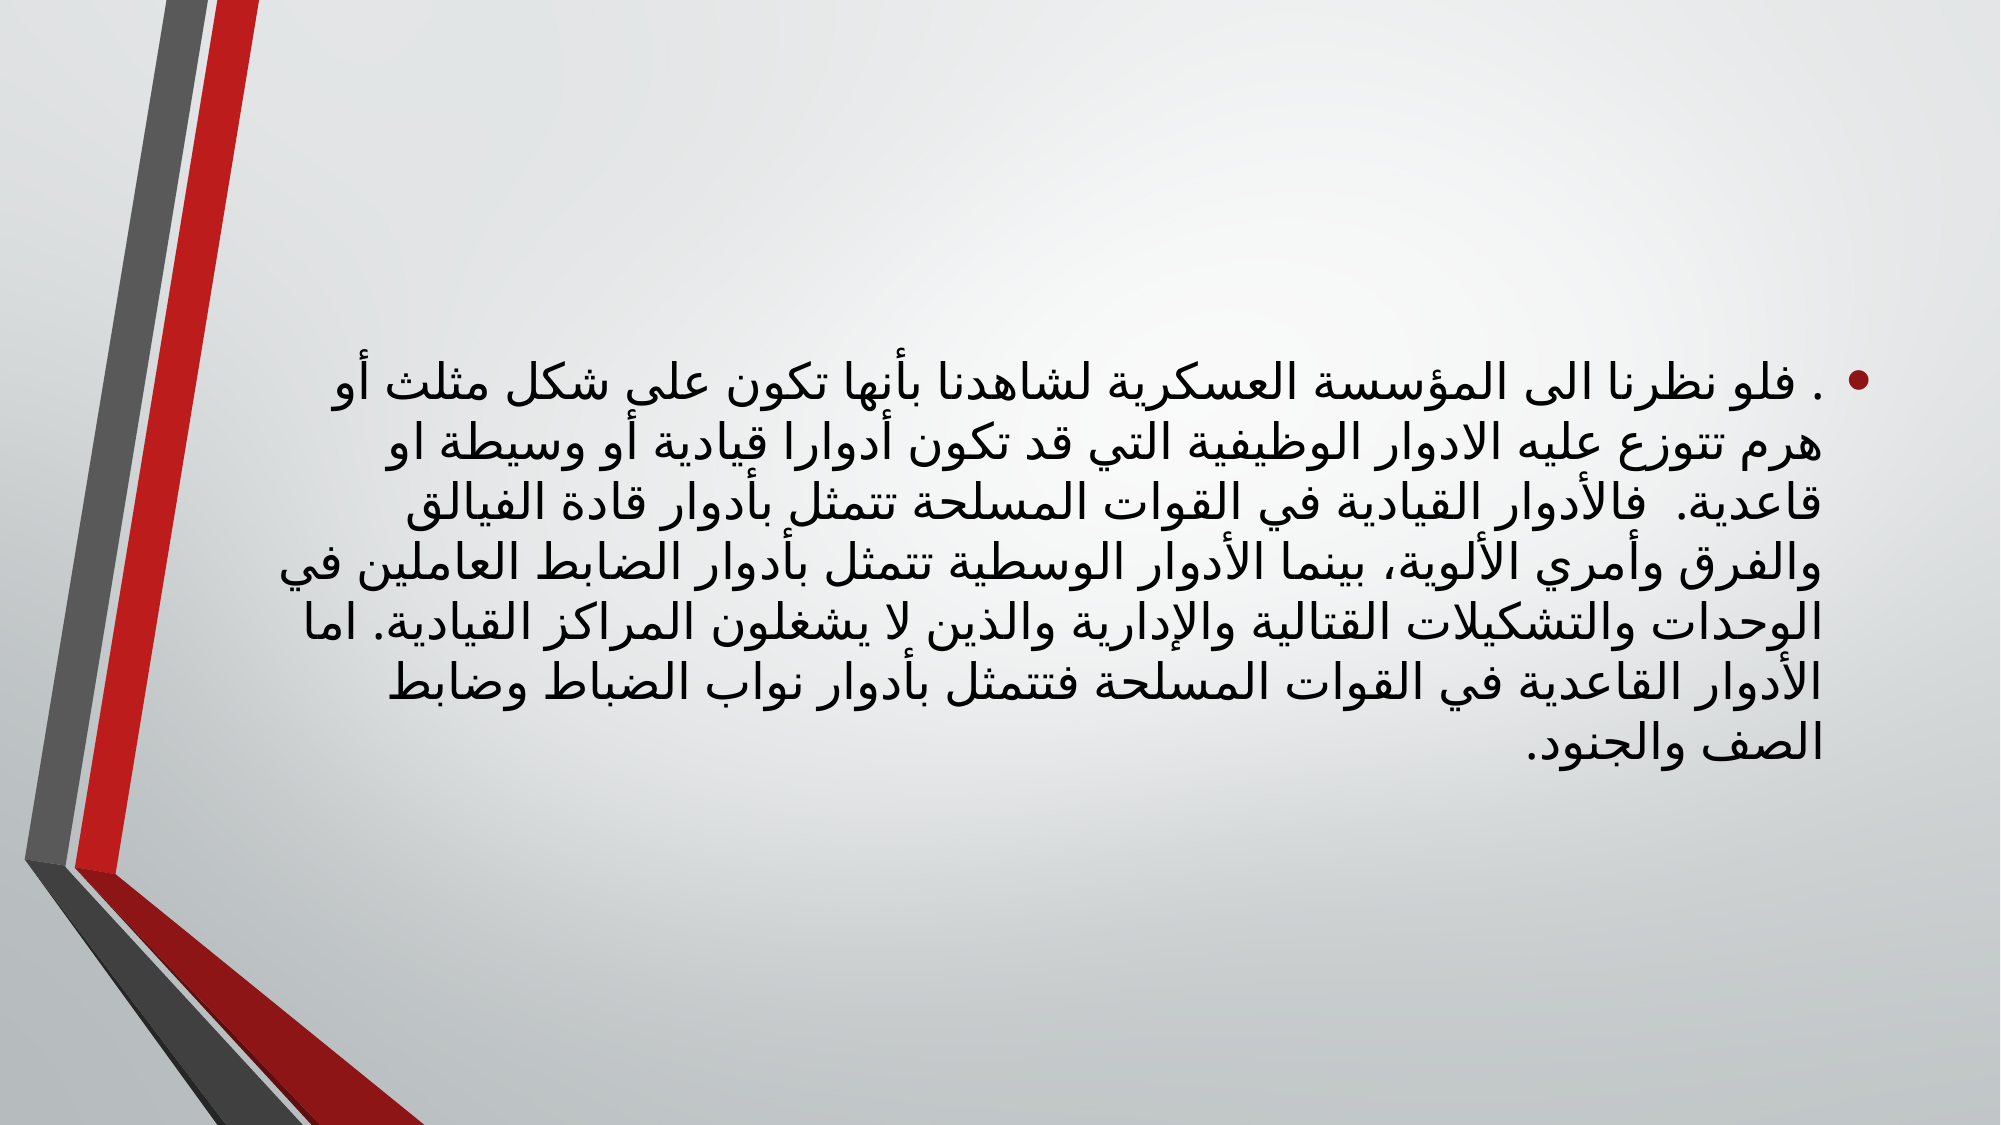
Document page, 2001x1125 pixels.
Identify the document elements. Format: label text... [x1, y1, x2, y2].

list . فلو نظرنا الى المؤسسة العسكرية لشاهدنا بأنها تكون على شكل مثلث أو هرم تتوزع عليه الادوار الوظيفية التي قد تكون أدوارا قيادية أو وسيطة او قاعدية. فالأدوار القيادية في القوات المسلحة تتمثل بأدوار قادة الفيالق والفرق وأمري الألوية، بينما الأدوار الوسطية تتمثل بأدوار الضابط العاملين في الوحدات والتشكيلات القتالية والإدارية والذين لا يشغلون المراكز القيادية. اما الأدوار القاعدية في القوات المسلحة فتتمثل بأدوار نواب الضباط وضابط الصف والجنود. [243, 50, 1887, 1068]
